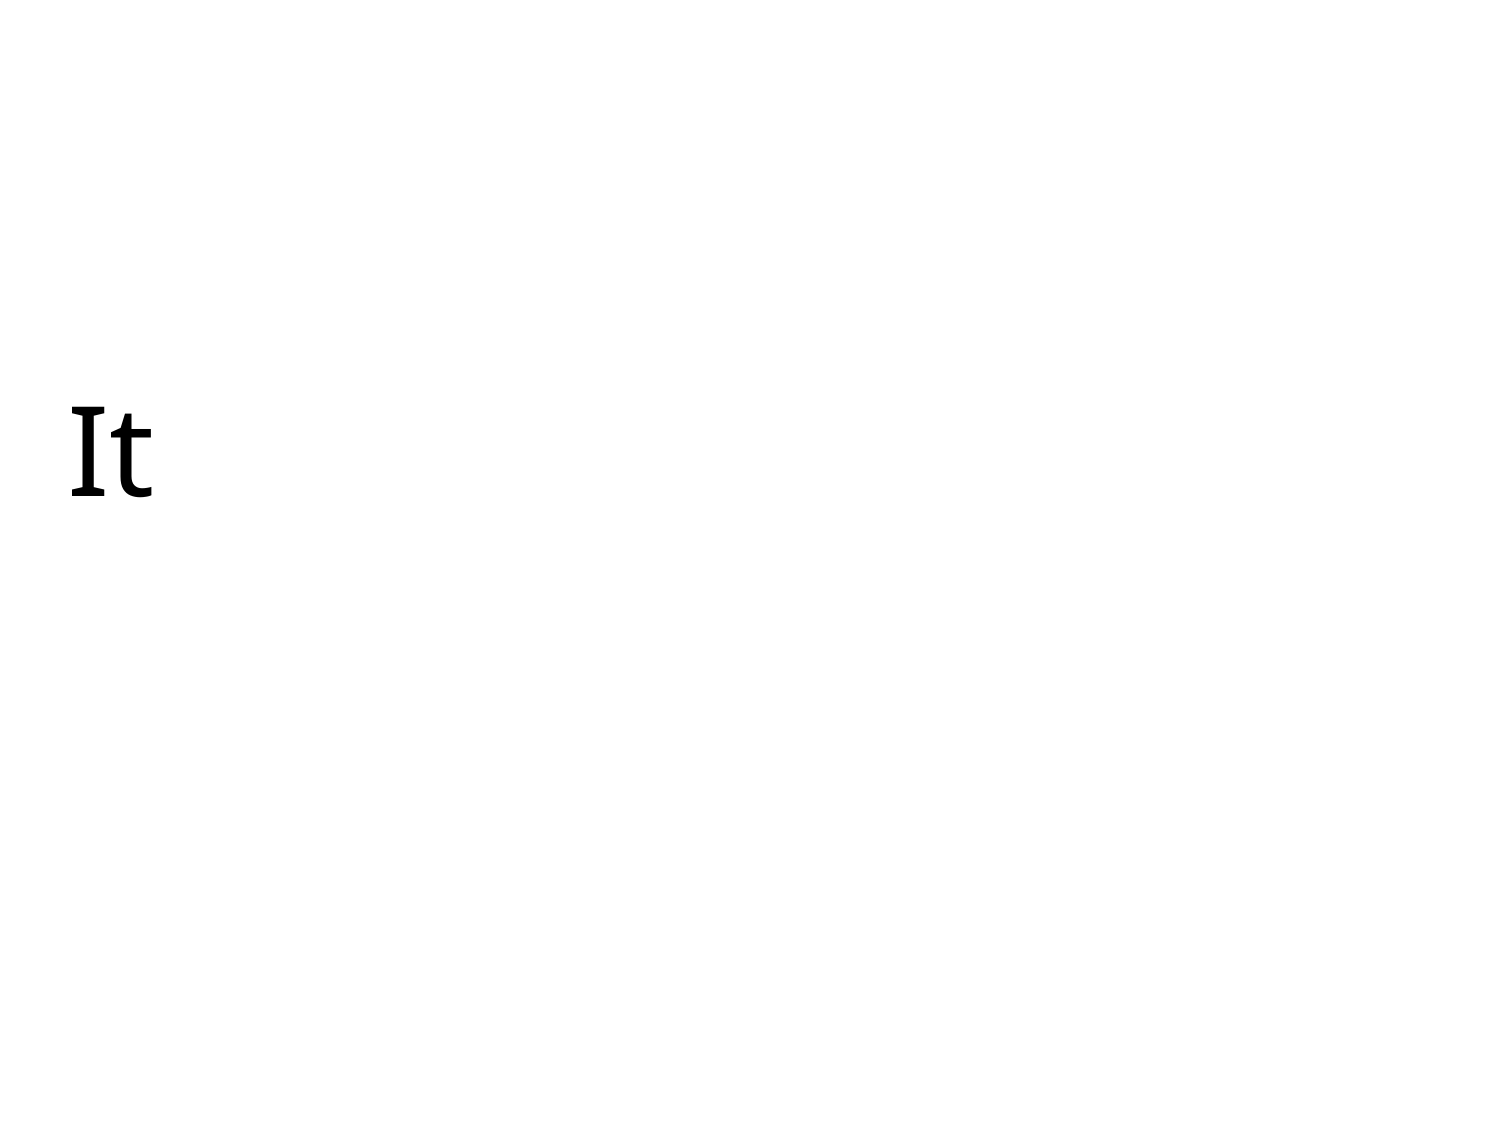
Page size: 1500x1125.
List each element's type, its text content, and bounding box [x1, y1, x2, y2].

text_box It [20, 14, 1490, 1054]
